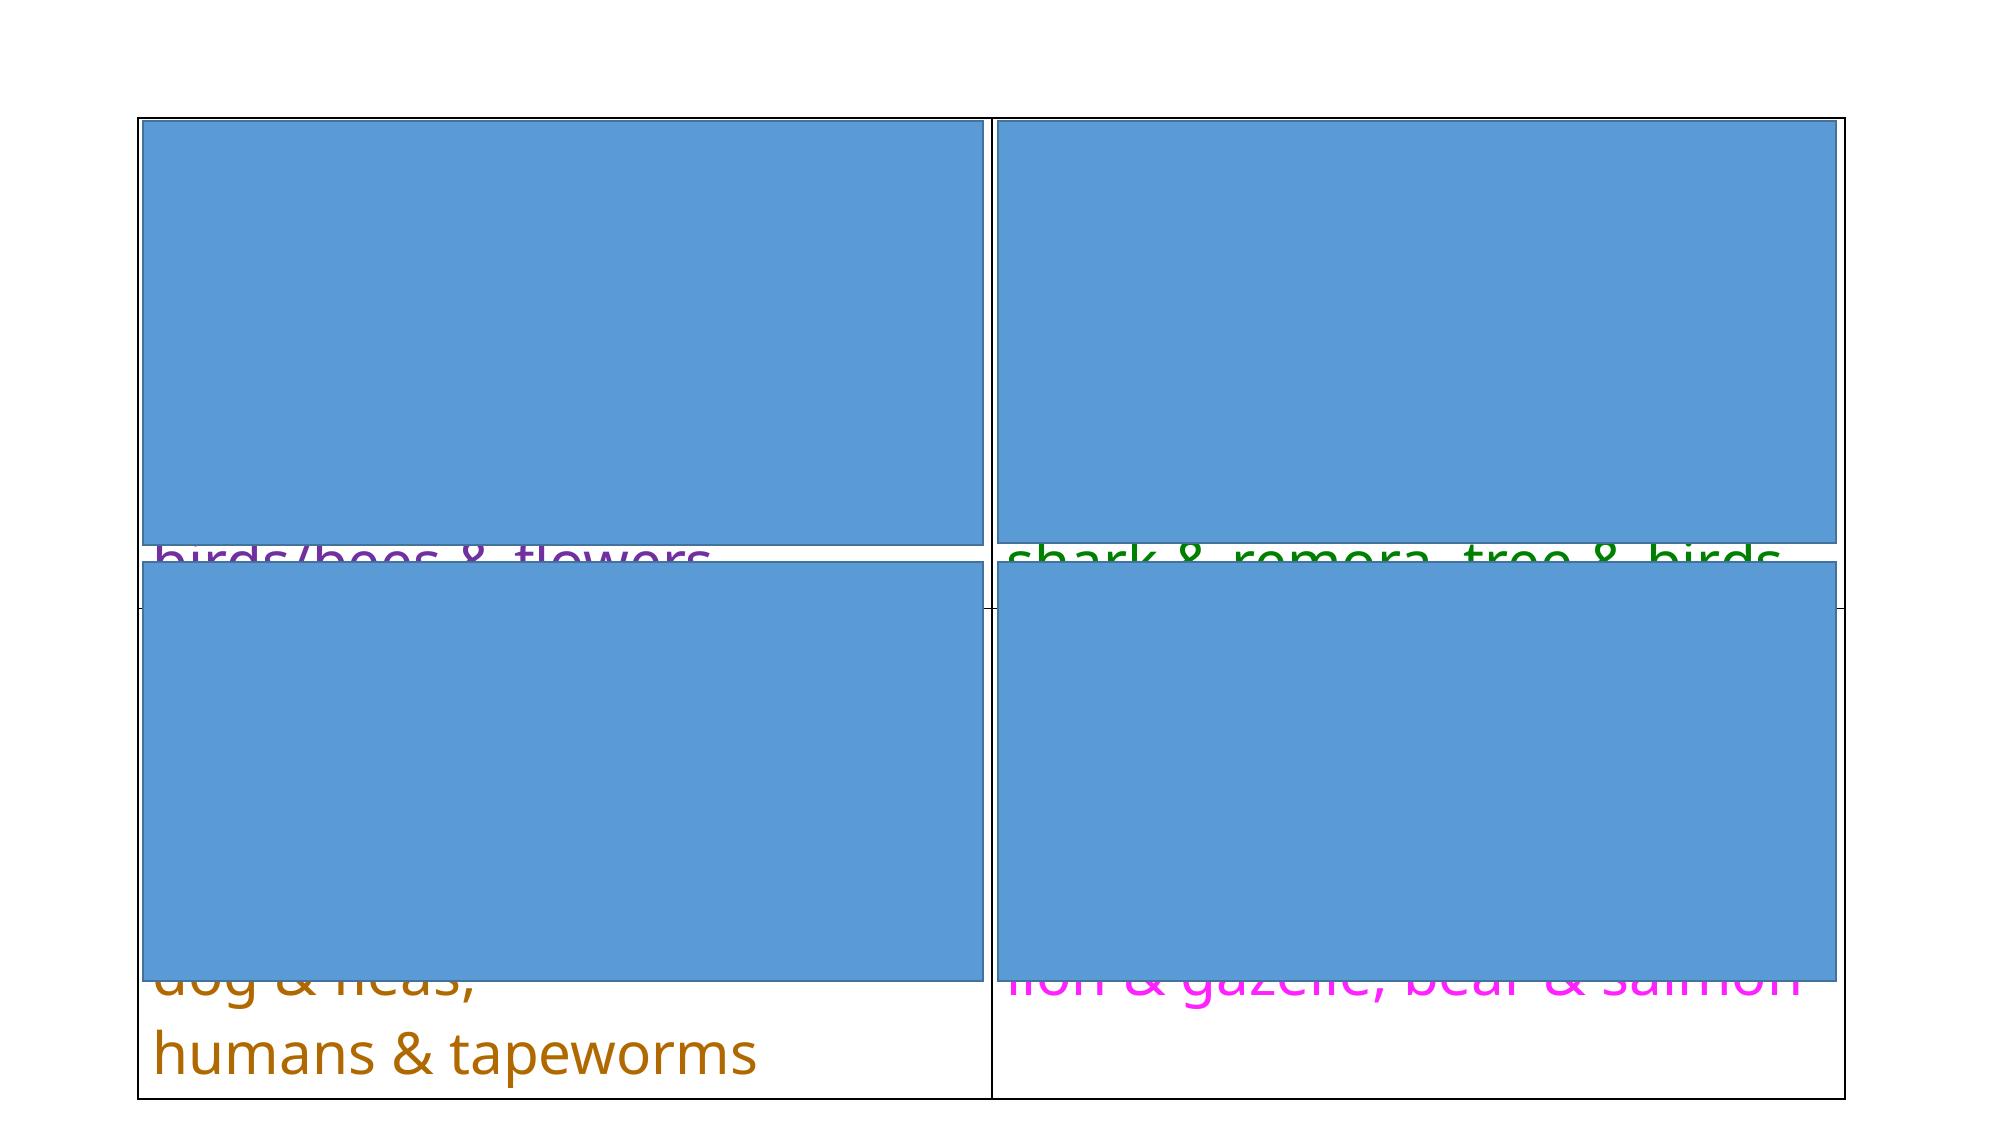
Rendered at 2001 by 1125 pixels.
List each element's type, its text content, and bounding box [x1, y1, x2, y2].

table_header Mutualism BOTH benefit examples: humans & bacteria, clownfish & anemone, birds/bees & flowers [139, 119, 991, 608]
text_box [997, 561, 1837, 982]
table_header Commensalism One benefits, other UNAFFECTED examples: shark & remora, tree & birds [993, 119, 1844, 608]
table_cell Predator/Prey One KILLS and EATS the other examples: lion & gazelle, bear & salmon [993, 609, 1844, 1098]
text_box [142, 561, 984, 982]
table_cell Parasitism One benefits, other HARMED examples: dog & fleas, humans & tapeworms [139, 609, 991, 1098]
text_box [142, 120, 984, 546]
text_box [997, 120, 1837, 544]
